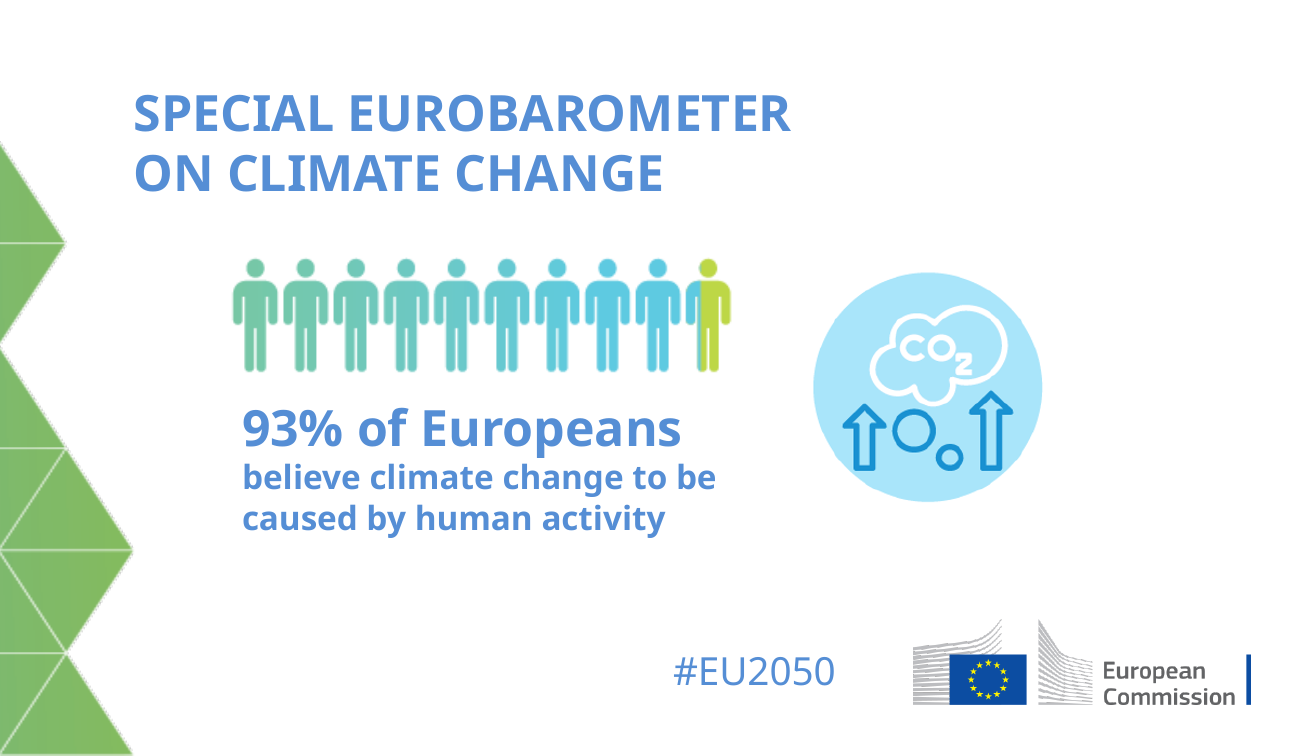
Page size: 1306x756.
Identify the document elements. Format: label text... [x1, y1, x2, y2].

picture [218, 228, 755, 389]
text_box 93% of Europeans believe climate change to be caused by human activity [227, 396, 755, 544]
text_box #EU2050 [559, 652, 877, 726]
picture [803, 262, 1053, 547]
picture [0, 141, 165, 756]
text_box SPECIAL EUROBAROMETER ON CLIMATE CHANGE [119, 74, 1053, 269]
picture [882, 595, 1281, 729]
